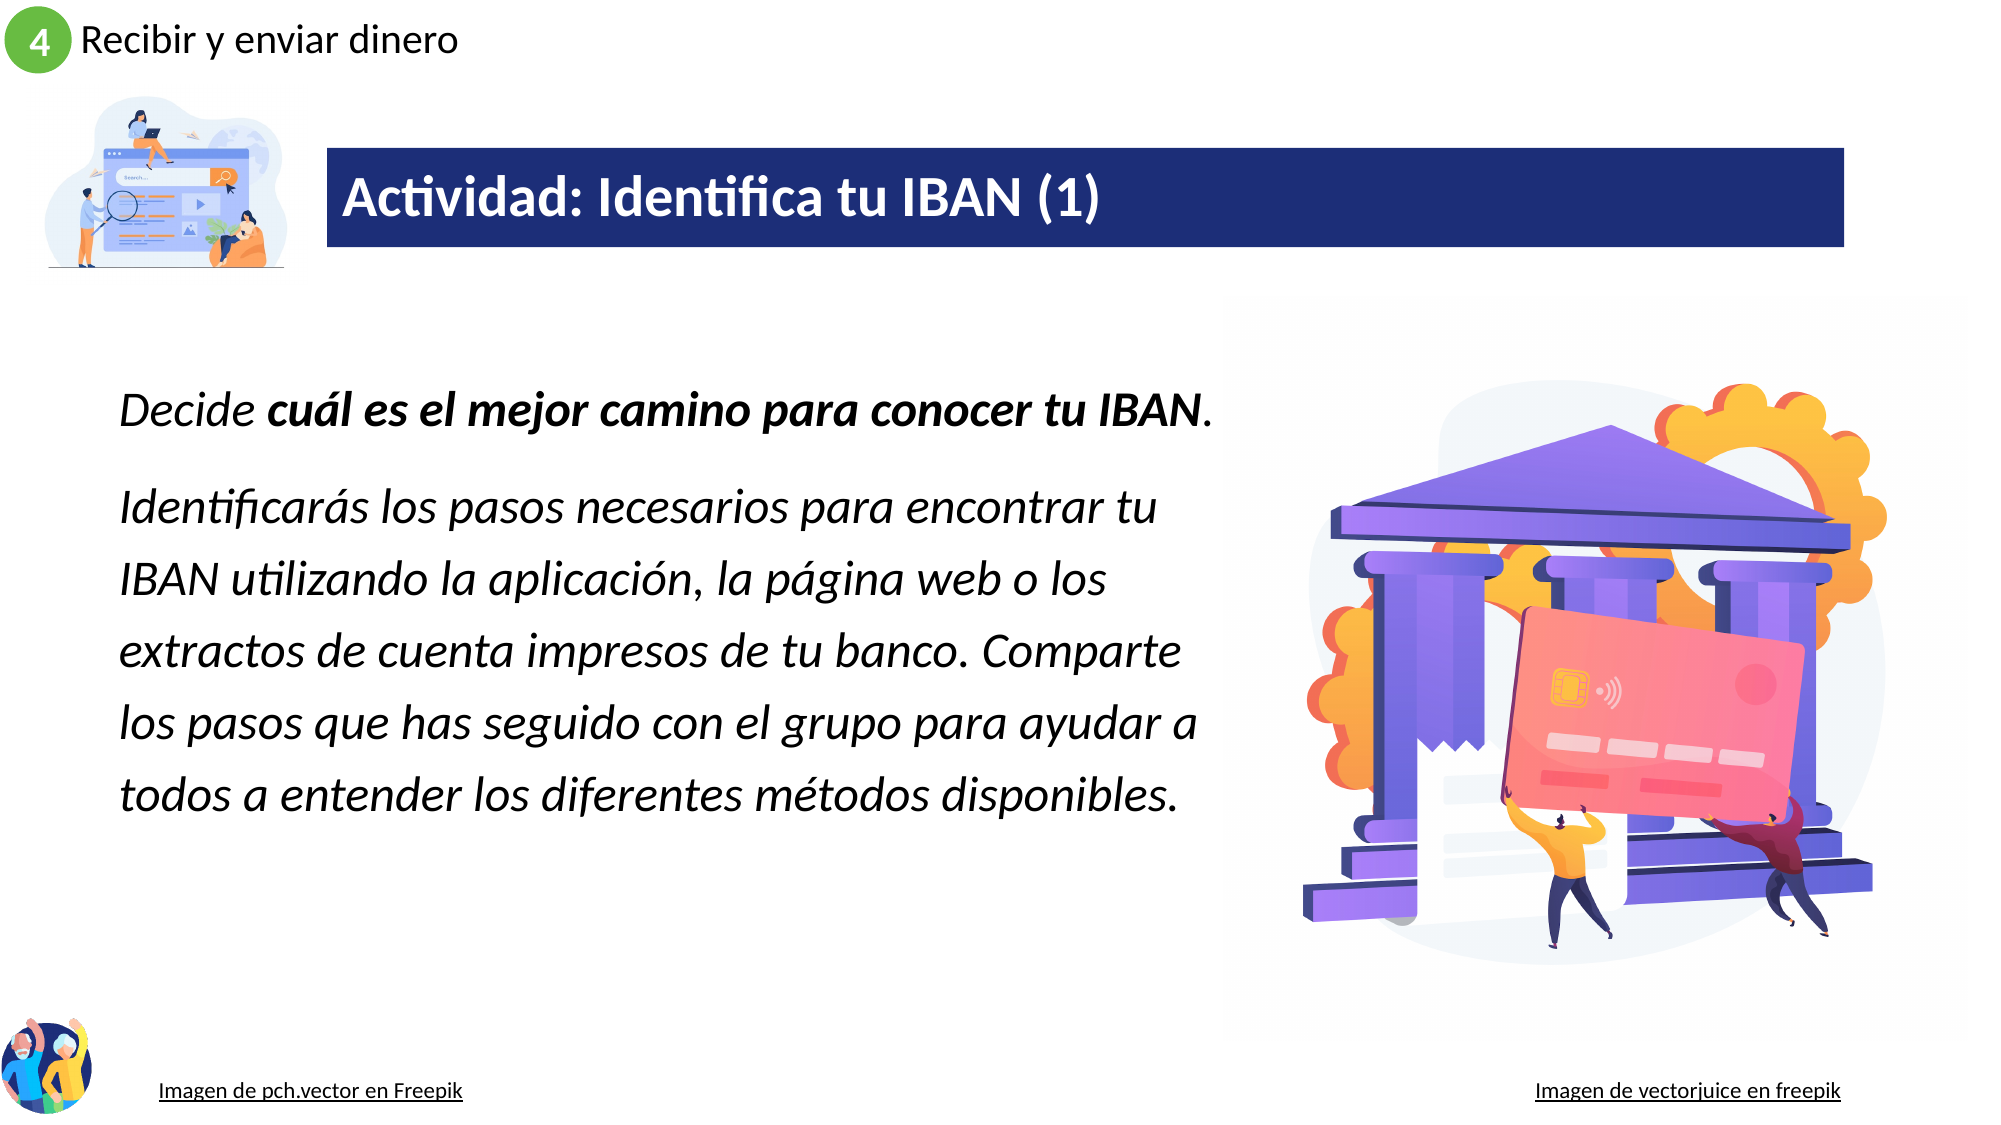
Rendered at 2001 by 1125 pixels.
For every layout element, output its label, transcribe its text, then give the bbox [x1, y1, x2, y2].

title Actividad: Identifica tu IBAN (1) [327, 147, 1845, 248]
list Decide cuál es el mejor camino para conocer tu IBAN. Identificarás los pasos necesarios para encontrar tu IBAN utilizando la aplicación, la página web o los extractos de cuenta impresos de tu banco. Comparte los pasos que has seguido con el grupo para ayudar a todos a entender los diferentes métodos disponibles. [91, 356, 1218, 980]
picture [26, 84, 308, 286]
picture [1223, 295, 1968, 1041]
picture [1, 1007, 99, 1125]
text_box Imagen de vectorjuice en freepik [1506, 1068, 1857, 1111]
text_box Imagen de pch.vector en Freepik [143, 1068, 1148, 1111]
